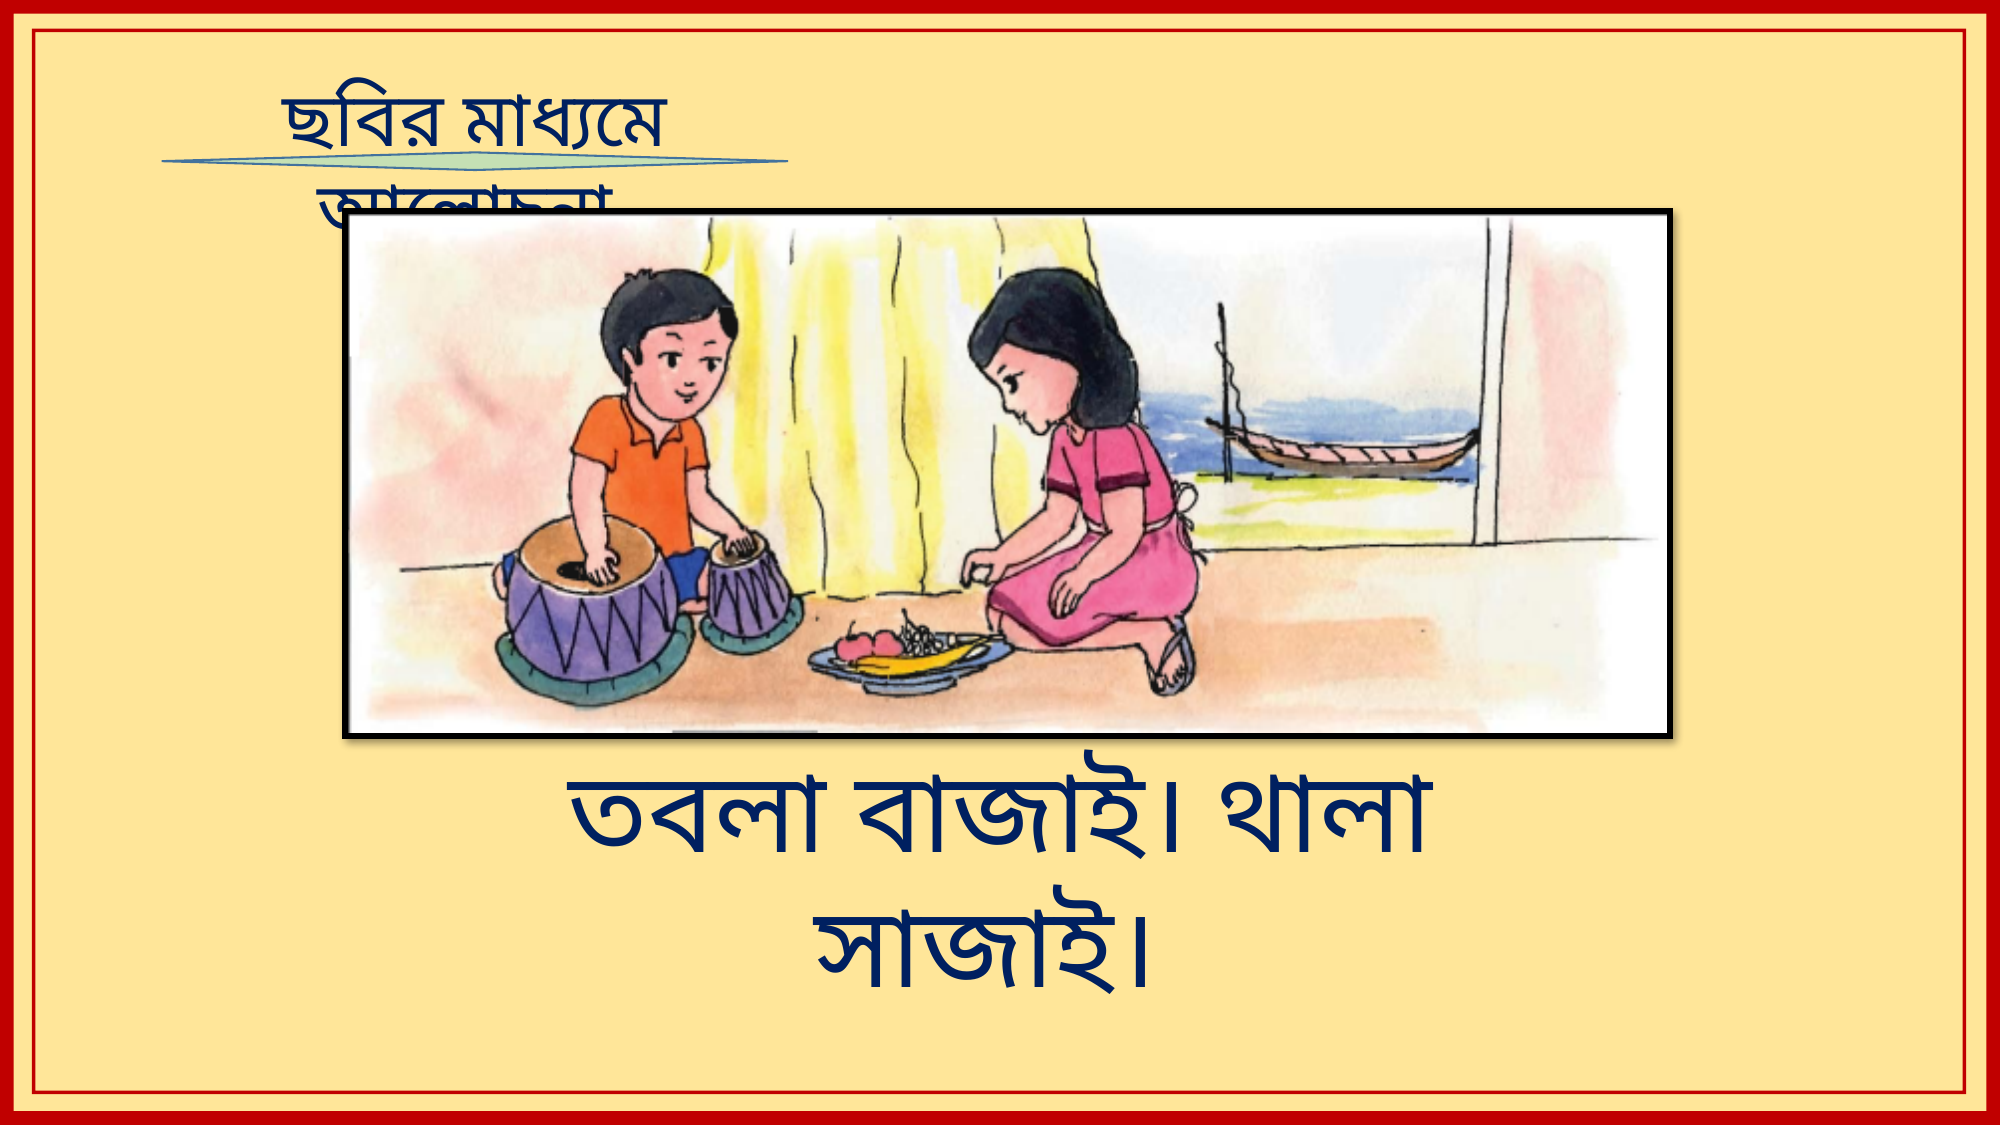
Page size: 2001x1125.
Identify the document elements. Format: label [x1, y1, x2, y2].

text_box [0, 0, 2000, 1125]
picture [347, 214, 1667, 733]
text_box [161, 63, 789, 170]
